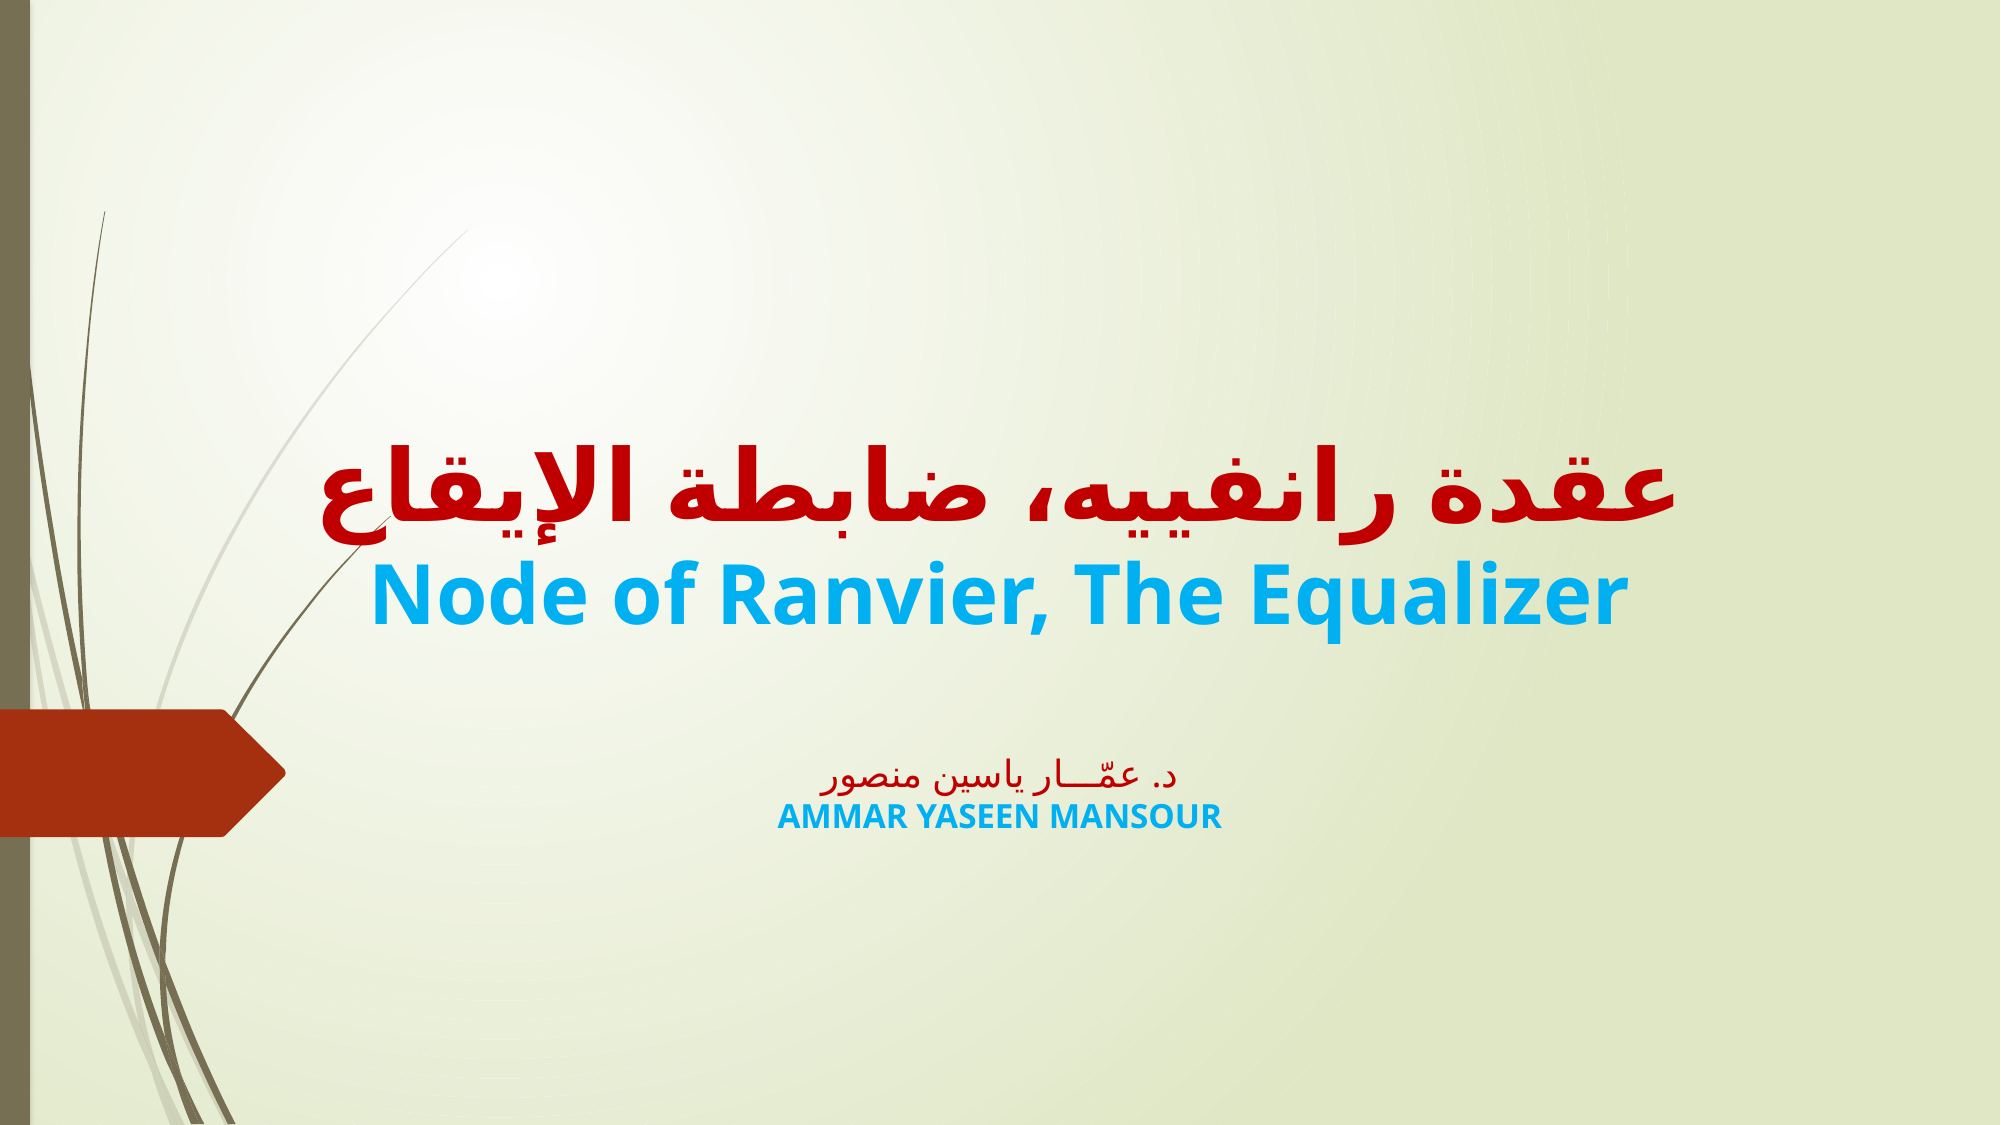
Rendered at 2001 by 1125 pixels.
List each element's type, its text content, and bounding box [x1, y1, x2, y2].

title عقدة رانفييه، ضابطة الإيقاع Node of Ranvier, The Equalizer [268, 213, 1732, 650]
subtitle د. عمّـــار ياسين منصور AMMAR YASEEN MANSOUR [268, 742, 1732, 928]
